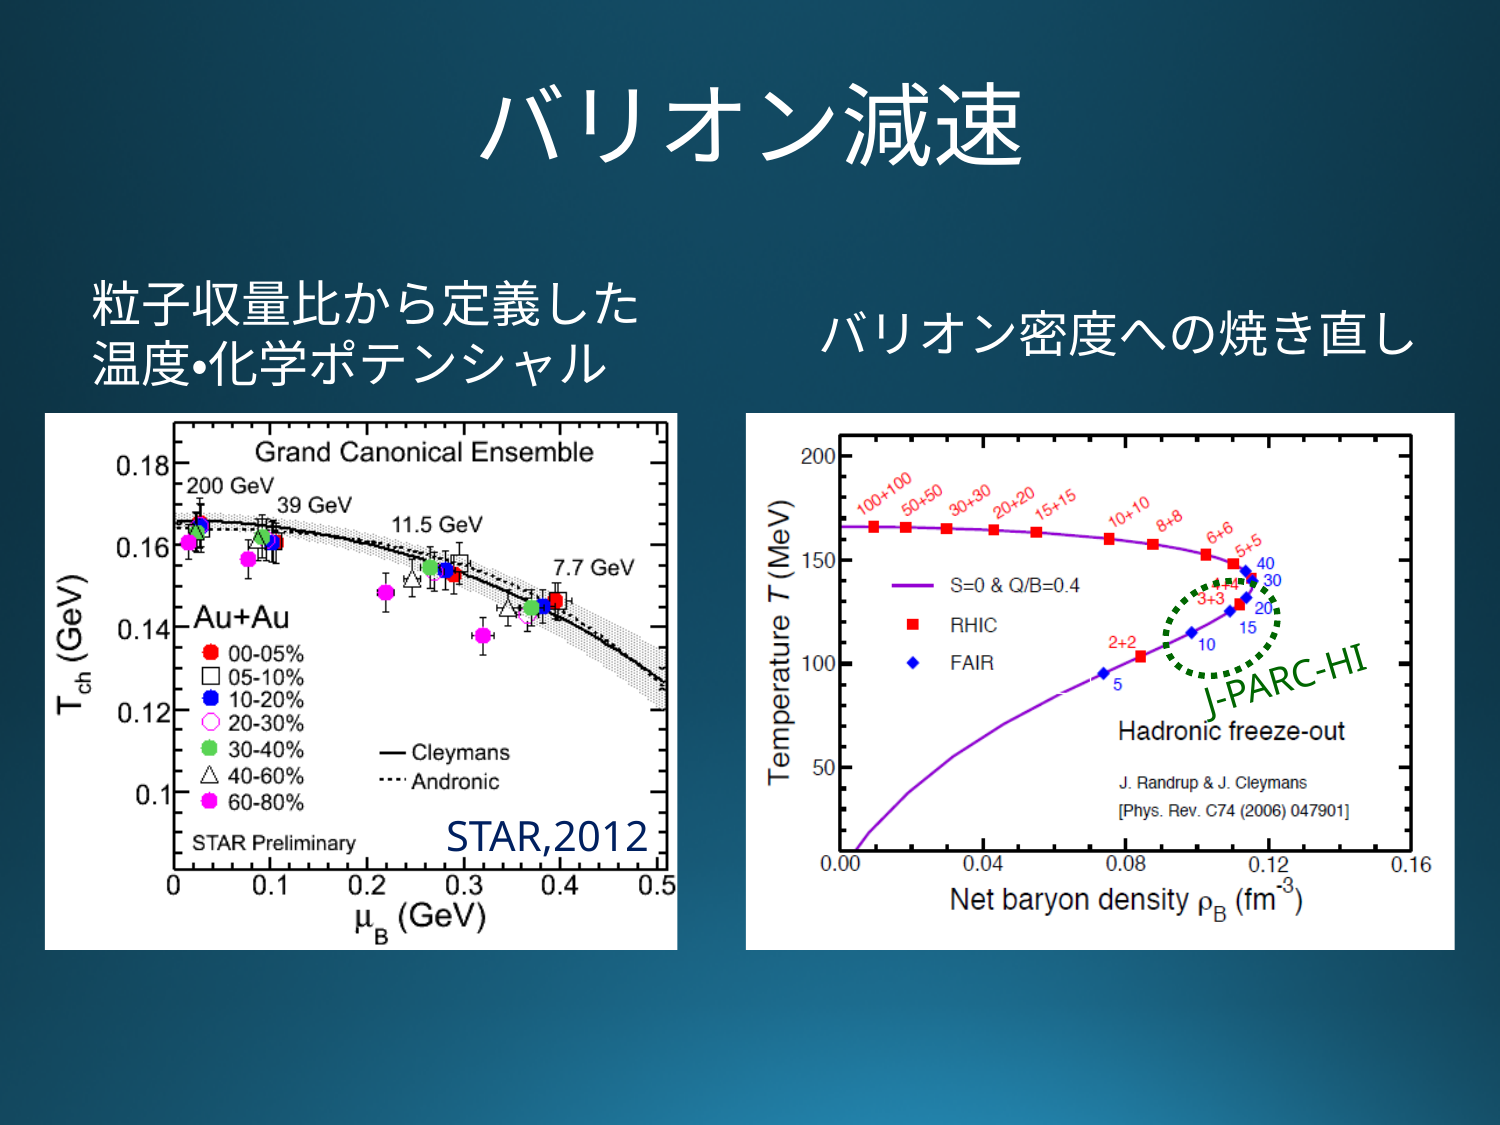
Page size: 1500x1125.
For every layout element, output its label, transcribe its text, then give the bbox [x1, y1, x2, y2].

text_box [745, 294, 1455, 950]
picture [0, 0, 1500, 1125]
text_box 粒子収量比から定義した 温度・化学ポテンシャル [76, 264, 657, 400]
title バリオン減速 [103, 21, 1397, 240]
